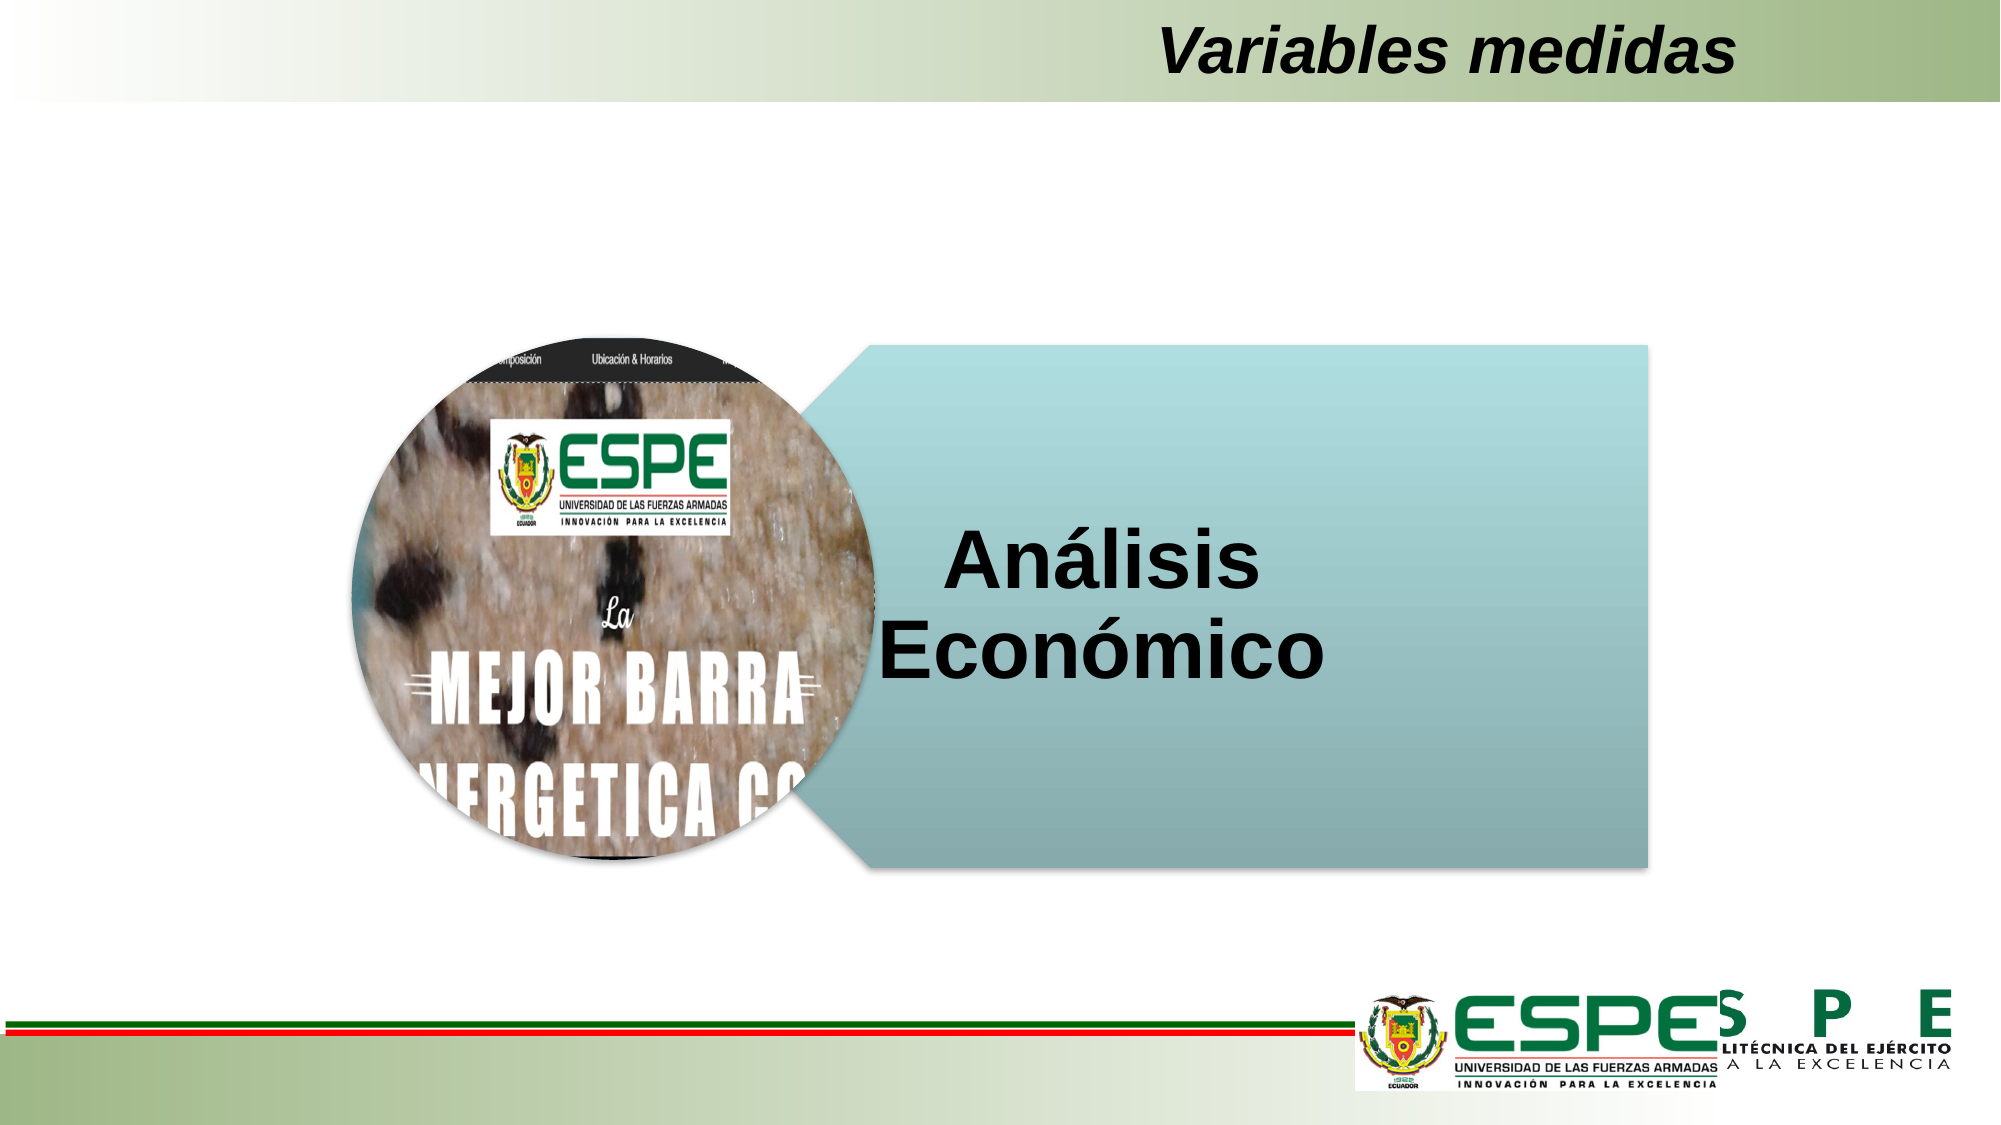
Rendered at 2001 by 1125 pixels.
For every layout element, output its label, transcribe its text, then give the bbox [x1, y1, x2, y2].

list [220, 281, 1784, 916]
picture [1355, 976, 1977, 1092]
title Variables medidas [403, 0, 1754, 102]
